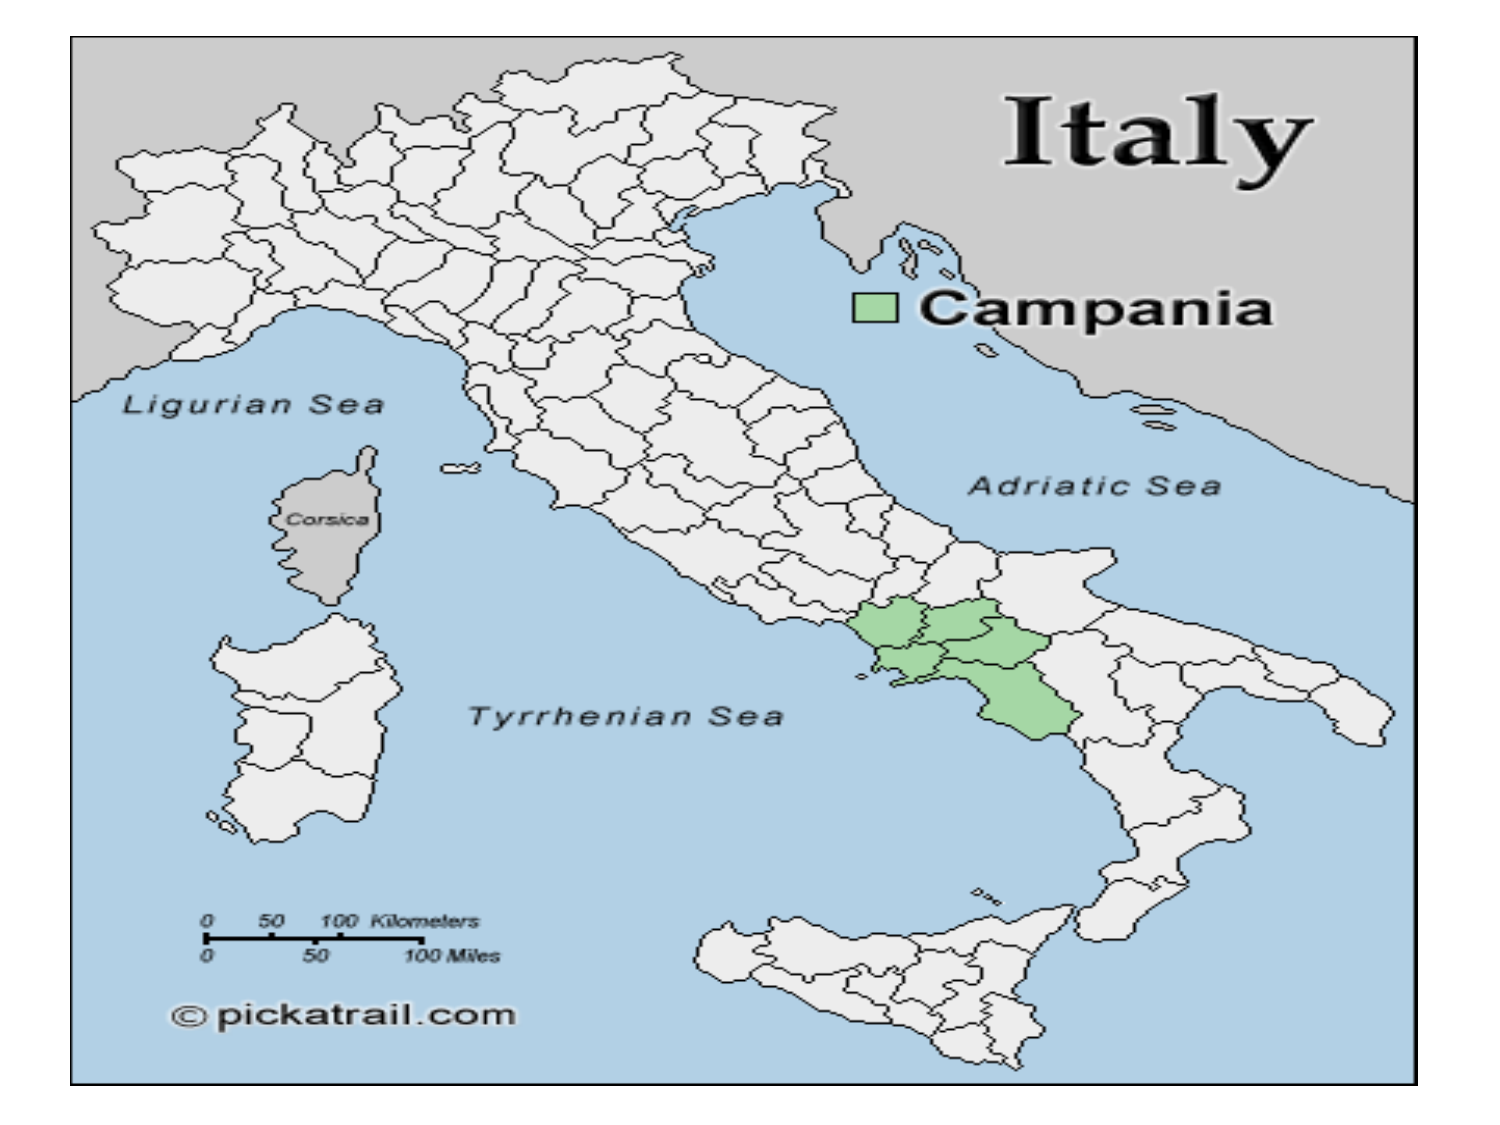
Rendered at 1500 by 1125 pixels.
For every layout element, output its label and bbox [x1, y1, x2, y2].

picture [70, 36, 1419, 1086]
